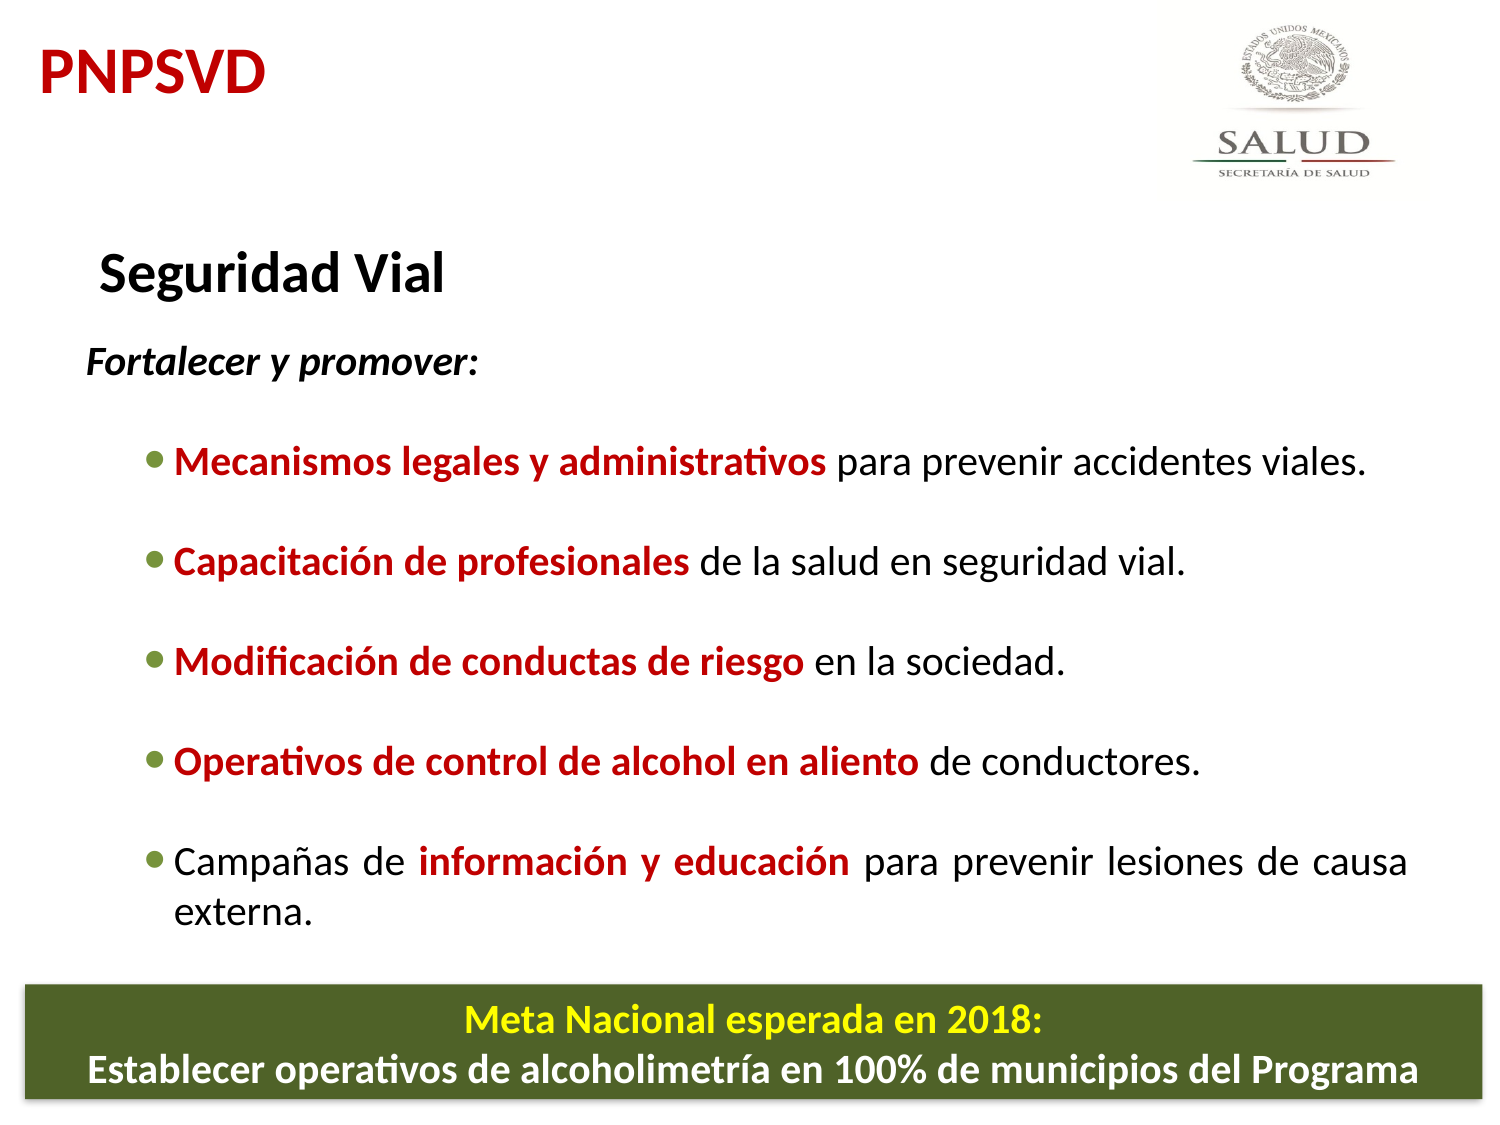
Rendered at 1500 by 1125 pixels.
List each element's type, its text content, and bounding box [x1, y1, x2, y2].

text_box Fortalecer y promover: Mecanismos legales y administrativos para prevenir accidentes viales. Capacitación de profesionales de la salud en seguridad vial. Modificación de conductas de riesgo en la sociedad. Operativos de control de alcohol en aliento de conductores. Campañas de información y educación para prevenir lesiones de causa externa. [71, 326, 1424, 942]
text_box PNPSVD [25, 19, 830, 114]
picture [1157, 0, 1430, 202]
text_box Seguridad Vial [71, 226, 880, 312]
text_box Meta Nacional esperada en 2018: Establecer operativos de alcoholimetría en 100% de municipios del Programa [25, 984, 1483, 1100]
